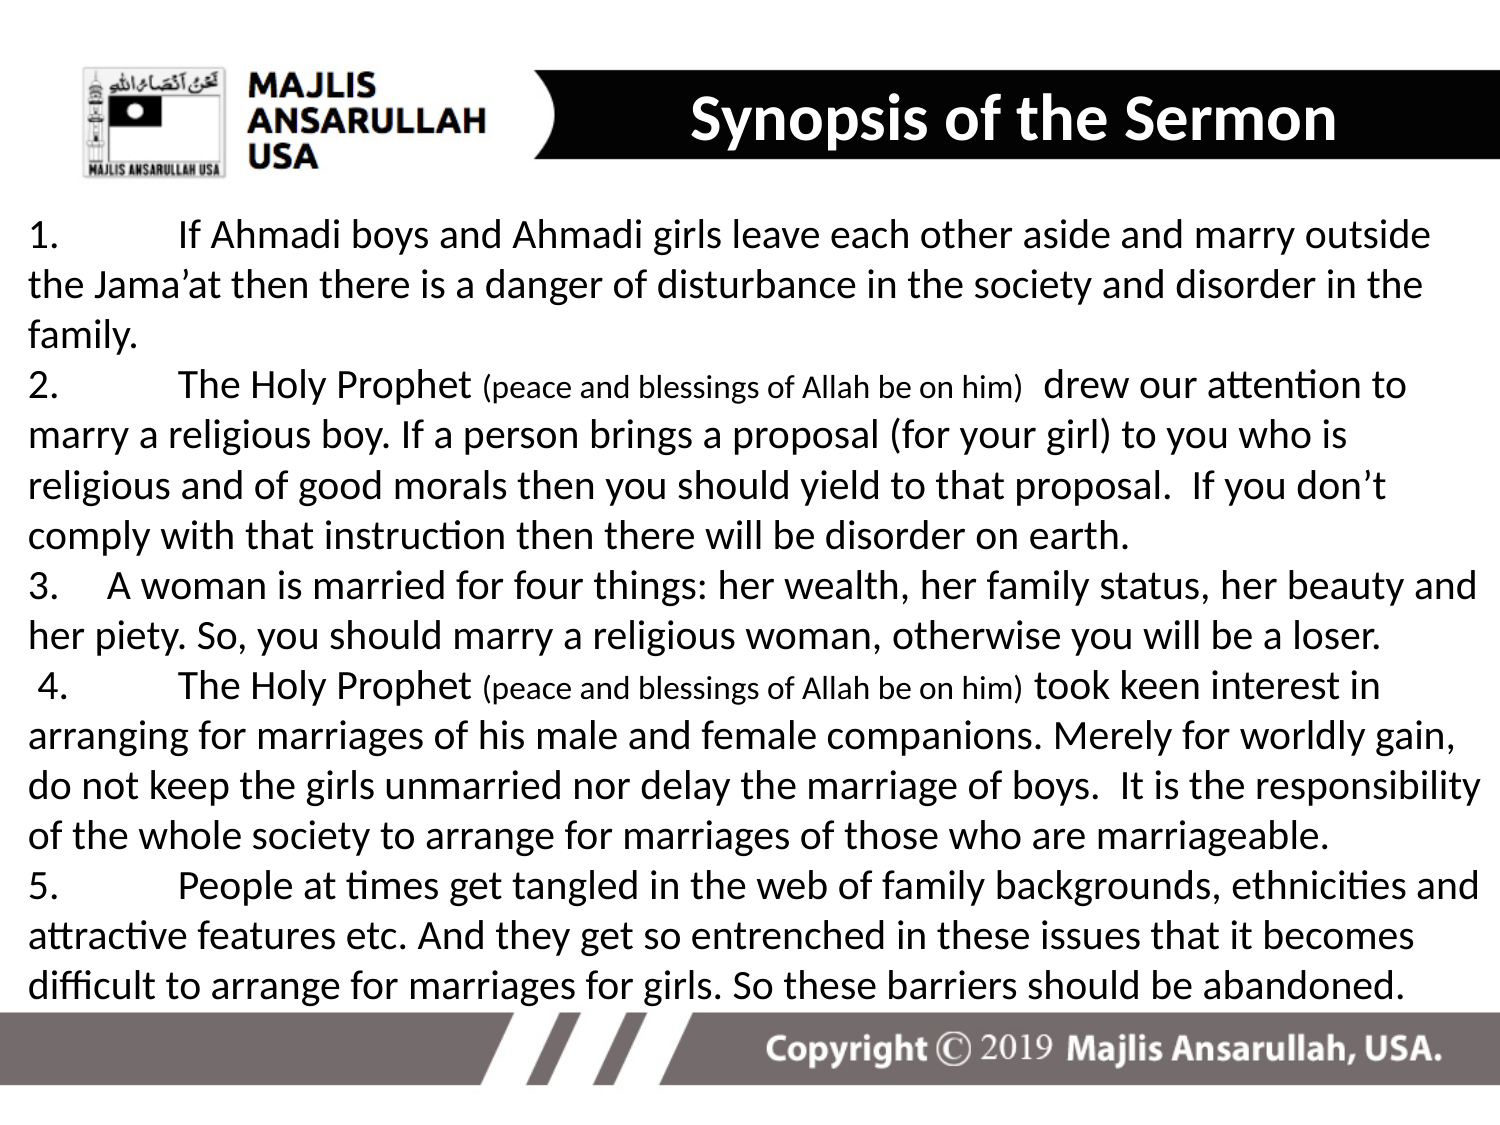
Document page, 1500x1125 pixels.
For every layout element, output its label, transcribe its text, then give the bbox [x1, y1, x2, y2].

picture [0, 0, 1500, 1125]
text_box Synopsis of the Sermon [675, 66, 1354, 161]
text_box 1. If Ahmadi boys and Ahmadi girls leave each other aside and marry outside the Jama’at then there is a danger of disturbance in the society and disorder in the family. 2. The Holy Prophet (peace and blessings of Allah be on him) drew our attention to marry a religious boy. If a person brings a proposal (for your girl) to you who is religious and of good morals then you should yield to that proposal. If you don’t comply with that instruction then there will be disorder on earth. 3. A woman is married for four things: her wealth, her family status, her beauty and her piety. So, you should marry a religious woman, otherwise you will be a loser. 4. The Holy Prophet (peace and blessings of Allah be on him) took keen interest in arranging for marriages of his male and female companions. Merely for worldly gain, do not keep the girls unmarried nor delay the marriage of boys. It is the responsibility of the whole society to arrange for marriages of those who are marriageable. 5. People at times get tangled in the web of family backgrounds, ethnicities and attractive features etc. And they get so entrenched in these issues that it becomes difficult to arrange for marriages for girls. So these barriers should be abandoned. [12, 199, 1500, 971]
